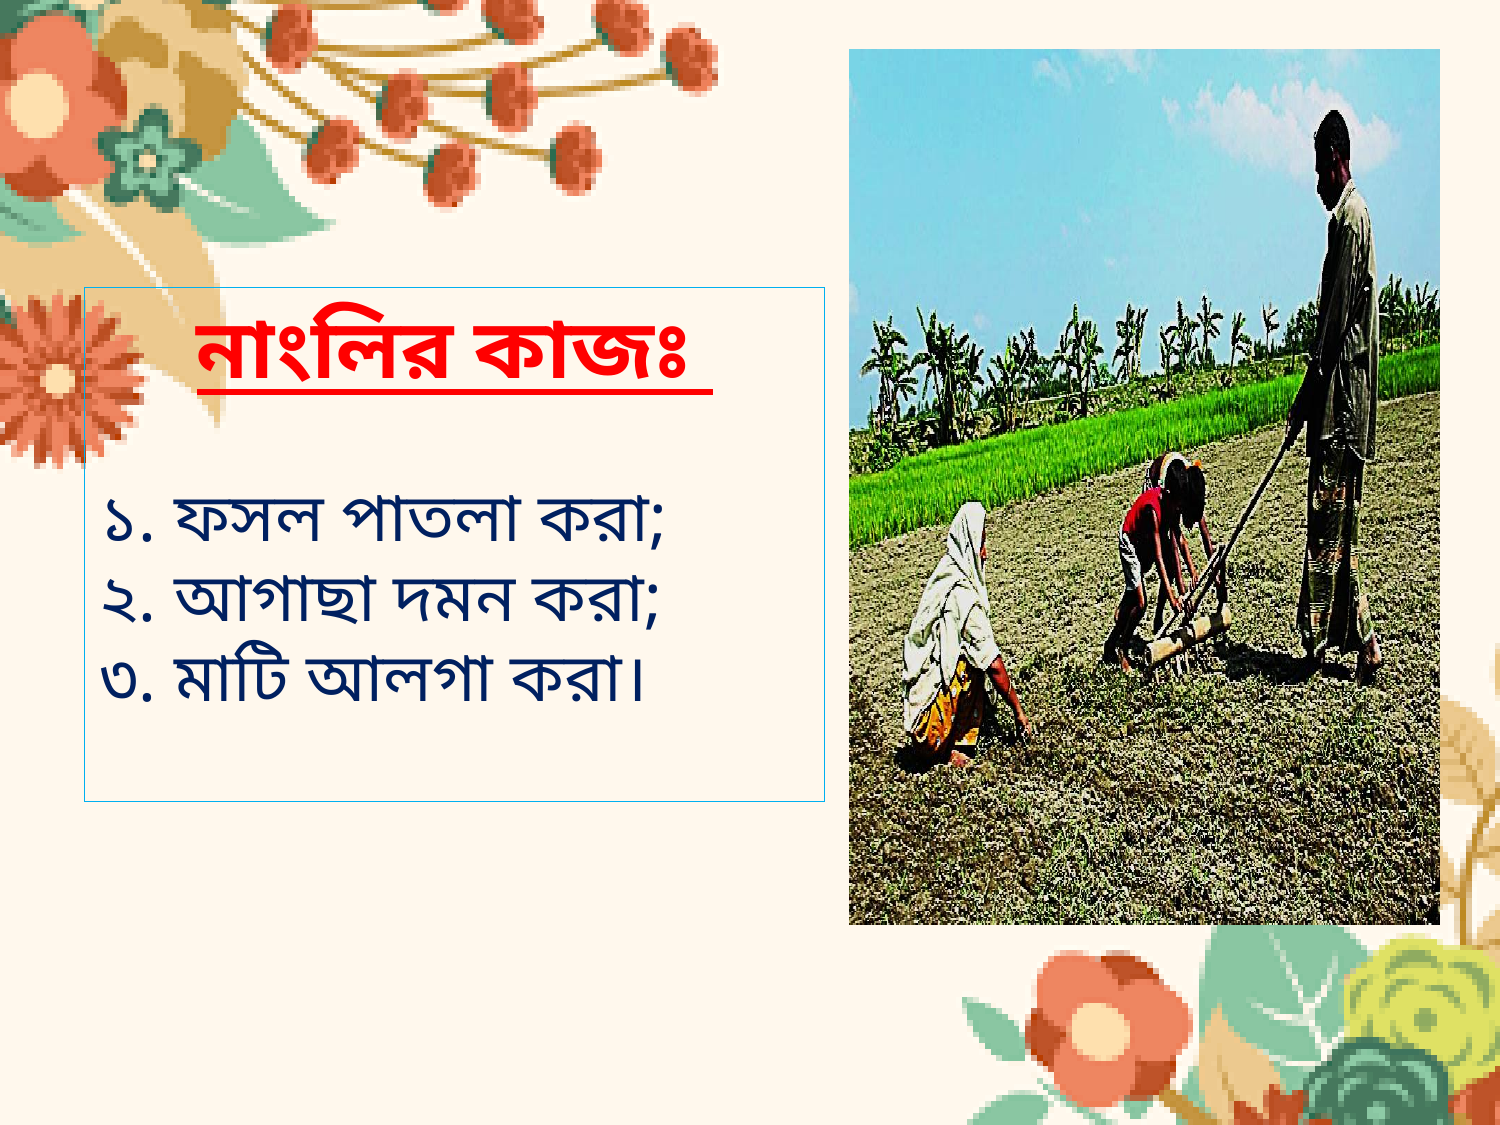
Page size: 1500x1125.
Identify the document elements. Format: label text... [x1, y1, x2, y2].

text_box নাংলির কাজঃ ১. ফসল পাতলা করা; ২. আগাছা দমন করা; ৩. মাটি আলগা করা। [84, 287, 825, 802]
picture [0, 0, 1500, 1125]
